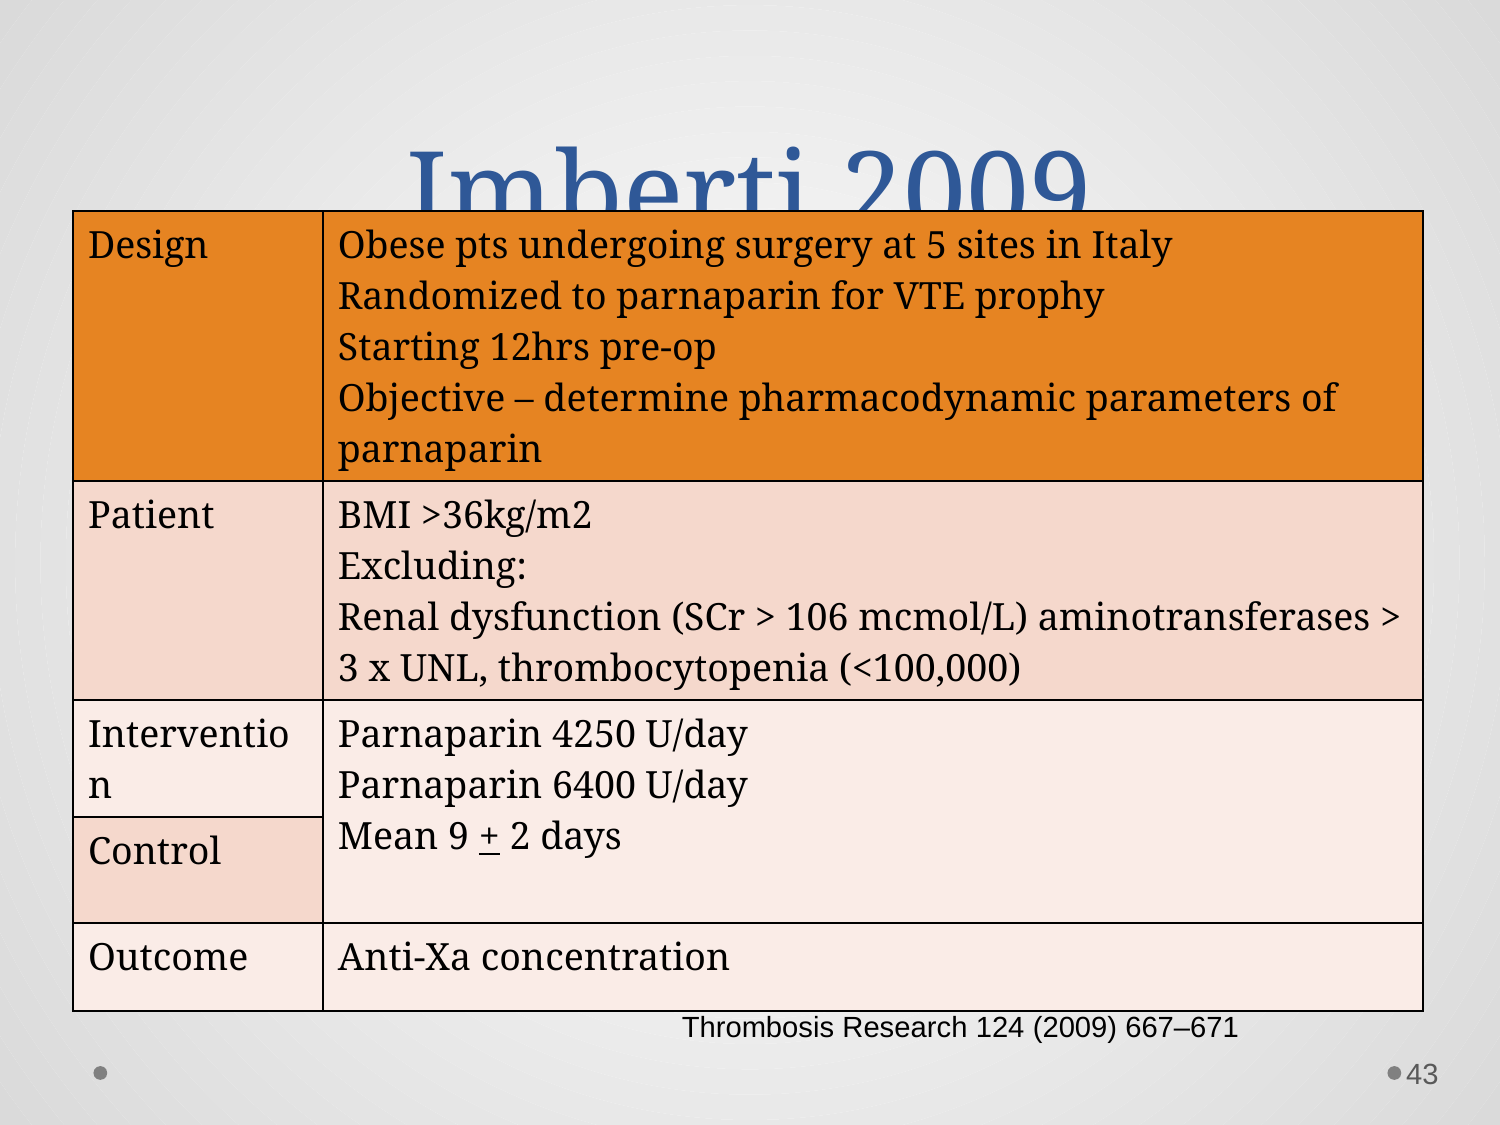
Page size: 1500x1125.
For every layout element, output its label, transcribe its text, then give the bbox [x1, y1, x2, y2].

table_cell Anti-Xa concentration [324, 924, 1422, 1010]
table_cell Outcome [74, 924, 322, 1010]
table_cell Intervention [74, 701, 322, 816]
table_cell BMI >36kg/m2 Excluding: Renal dysfunction (SCr > 106 mcmol/L) aminotransferases > 3 x UNL, thrombocytopenia (<100,000) [324, 482, 1422, 699]
table_header Obese pts undergoing surgery at 5 sites in Italy Randomized to parnaparin for VTE prophy Starting 12hrs pre-op Objective – determine pharmacodynamic parameters of parnaparin [324, 212, 1422, 480]
table_cell Patient [74, 482, 322, 699]
text_box Thrombosis Research 124 (2009) 667–671 [667, 1001, 1424, 1051]
table_cell Control [74, 818, 322, 922]
table_header Design [74, 212, 322, 480]
table_cell Parnaparin 4250 U/day Parnaparin 6400 U/day Mean 9 + 2 days [324, 701, 1422, 922]
slide_number 43 [1401, 1042, 1494, 1103]
title Imberti 2009 [75, 0, 1425, 263]
